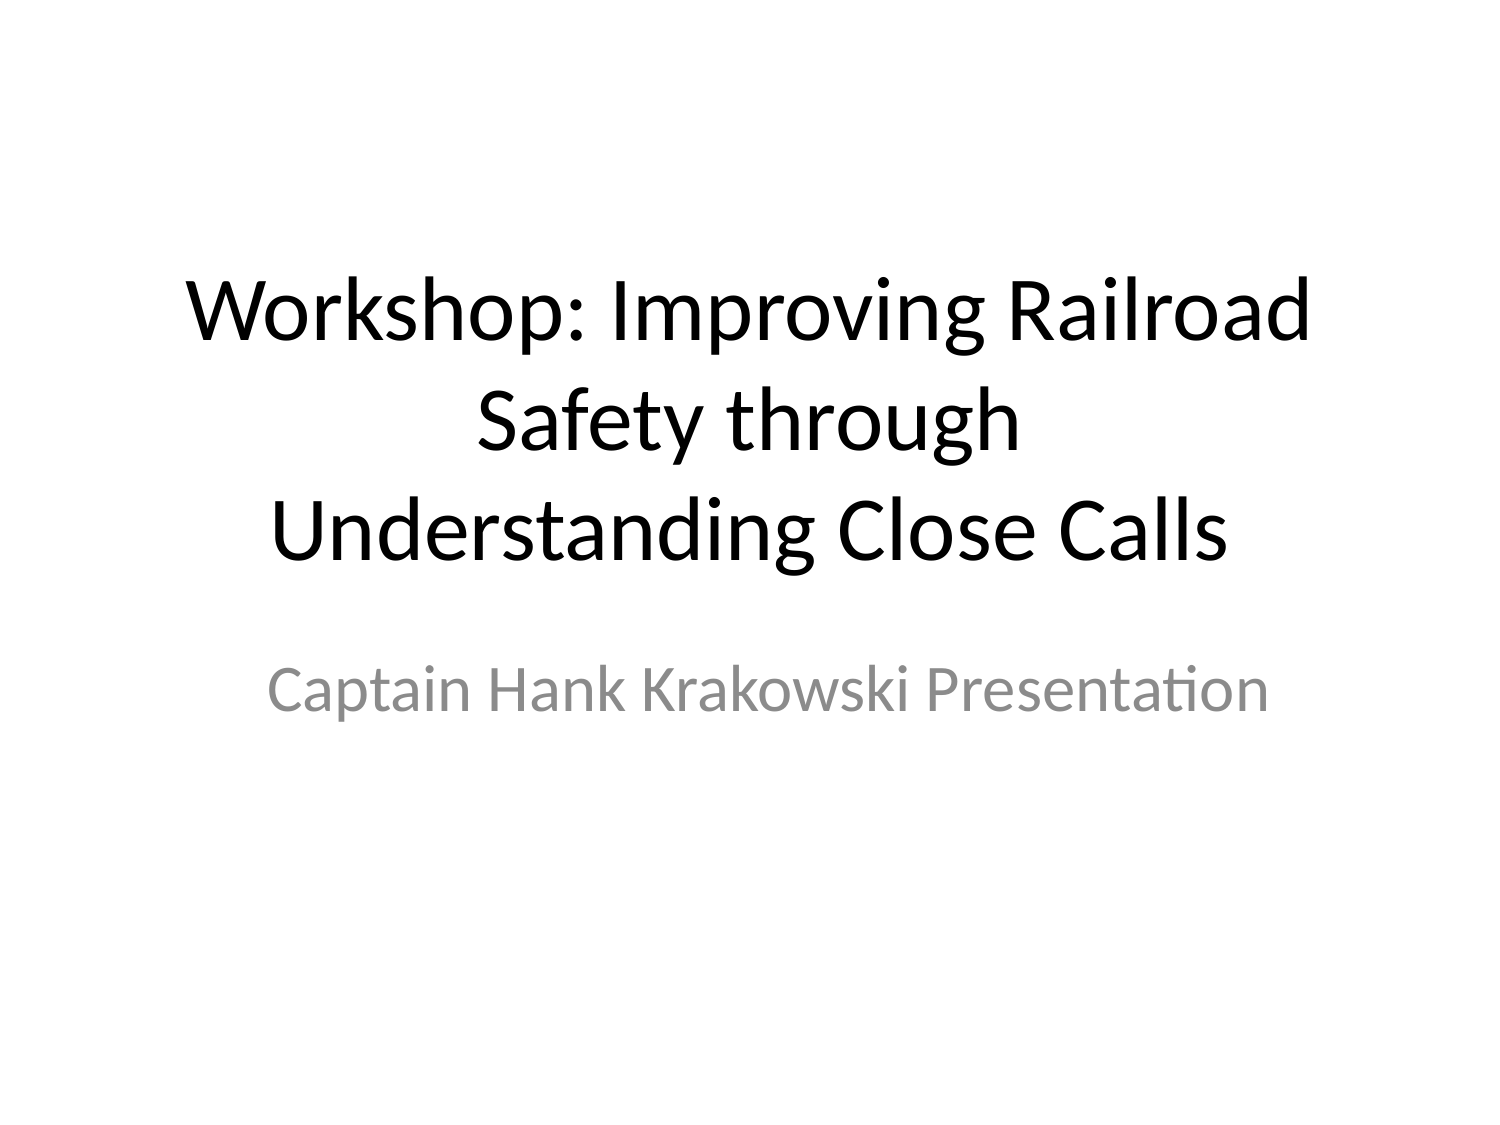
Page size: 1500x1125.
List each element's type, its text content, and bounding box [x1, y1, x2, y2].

title Workshop: Improving Railroad Safety through Understanding Close Calls [112, 237, 1388, 591]
subtitle Captain Hank Krakowski Presentation [225, 637, 1313, 925]
